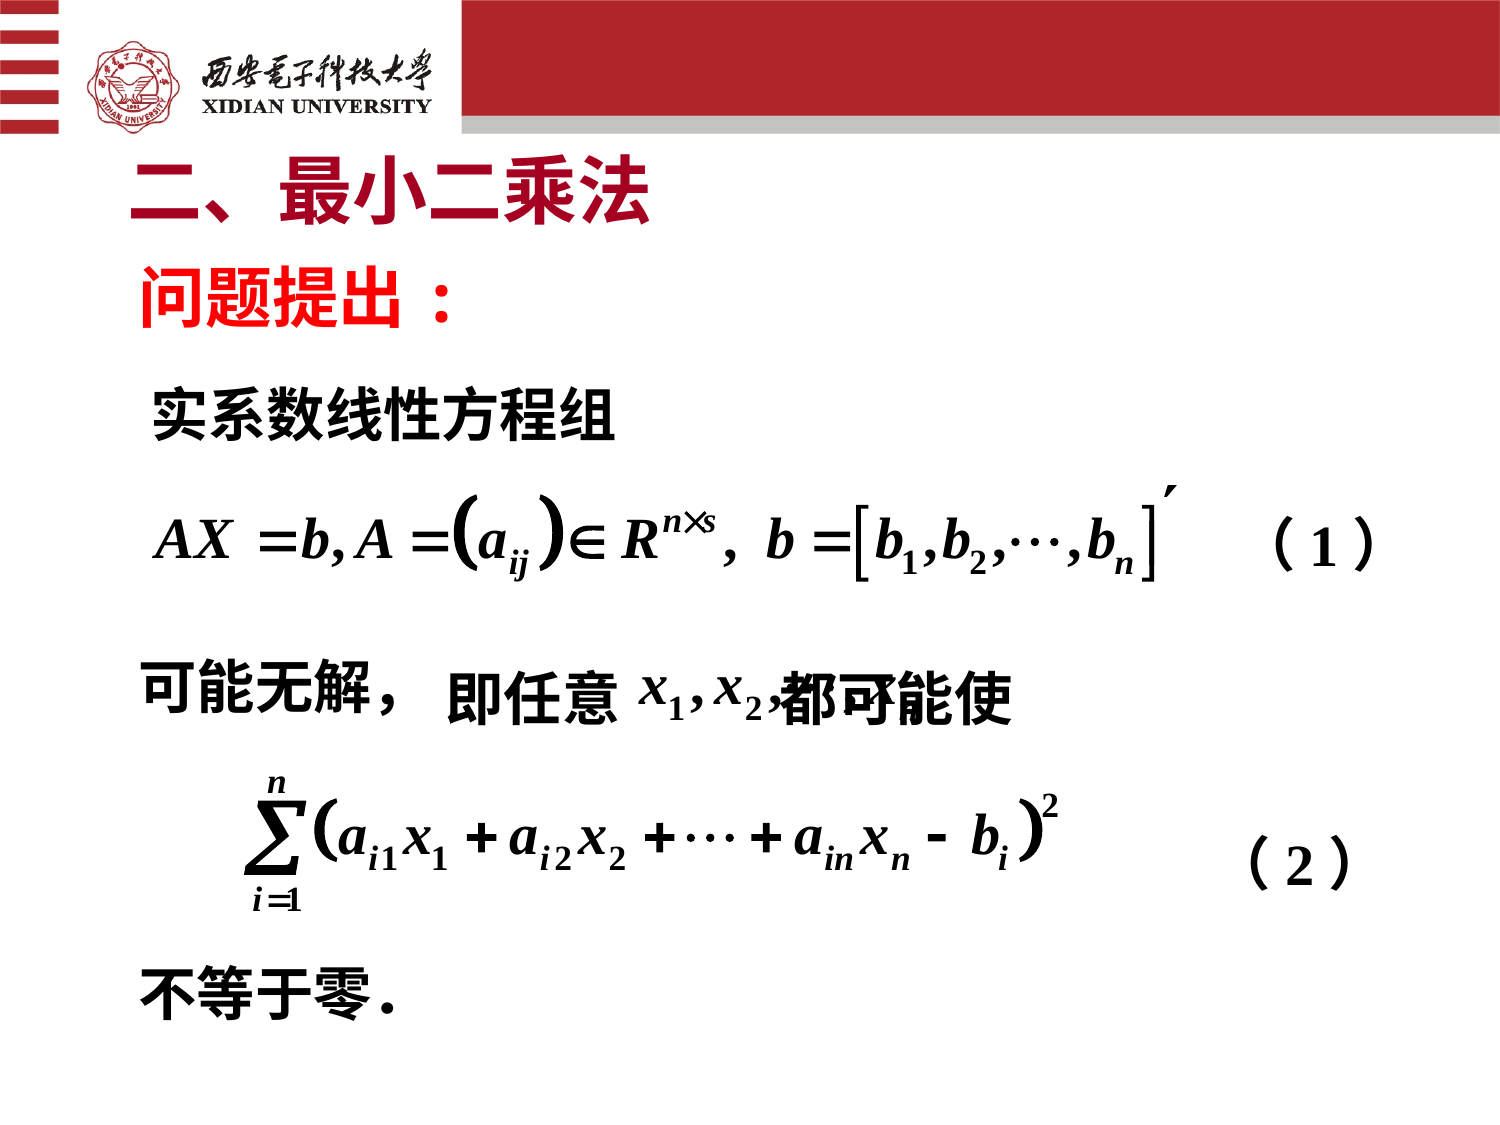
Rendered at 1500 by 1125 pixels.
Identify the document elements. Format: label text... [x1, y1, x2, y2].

text_box 实系数线性方程组 [135, 370, 1017, 456]
text_box （1） [1222, 501, 1459, 586]
text_box 不等于零． [123, 949, 869, 1035]
text_box 二、最小二乘法 [112, 146, 1270, 247]
text_box （2） [1198, 820, 1415, 905]
text_box 问题提出: [123, 248, 927, 343]
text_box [242, 760, 1068, 917]
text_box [430, 654, 1459, 740]
text_box 可能无解， [123, 642, 924, 728]
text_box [147, 477, 1177, 595]
picture [0, 0, 1500, 1125]
